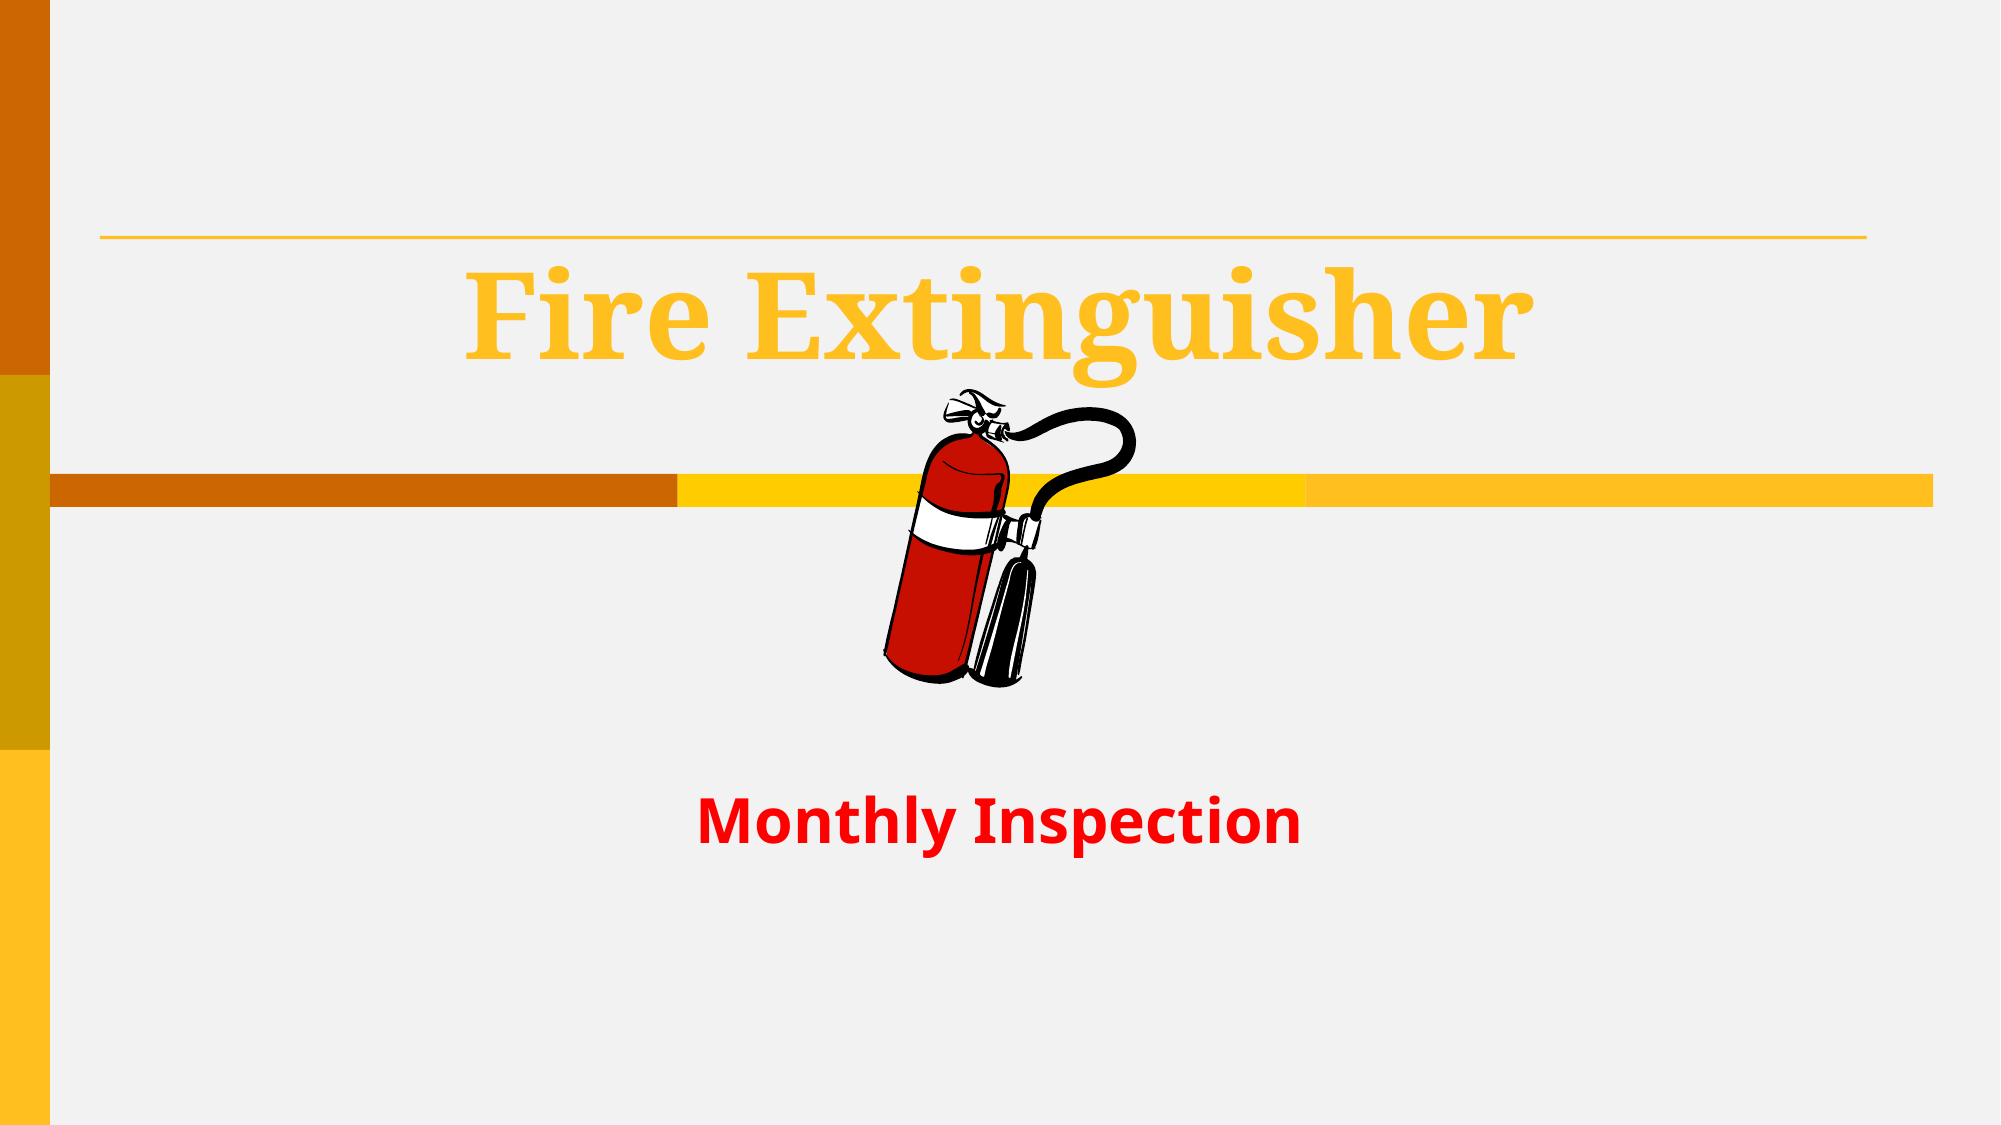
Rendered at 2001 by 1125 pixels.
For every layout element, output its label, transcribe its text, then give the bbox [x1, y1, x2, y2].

picture [879, 387, 1138, 694]
subtitle Monthly Inspection [474, 737, 1525, 899]
title Fire Extinguisher [362, 149, 1638, 392]
